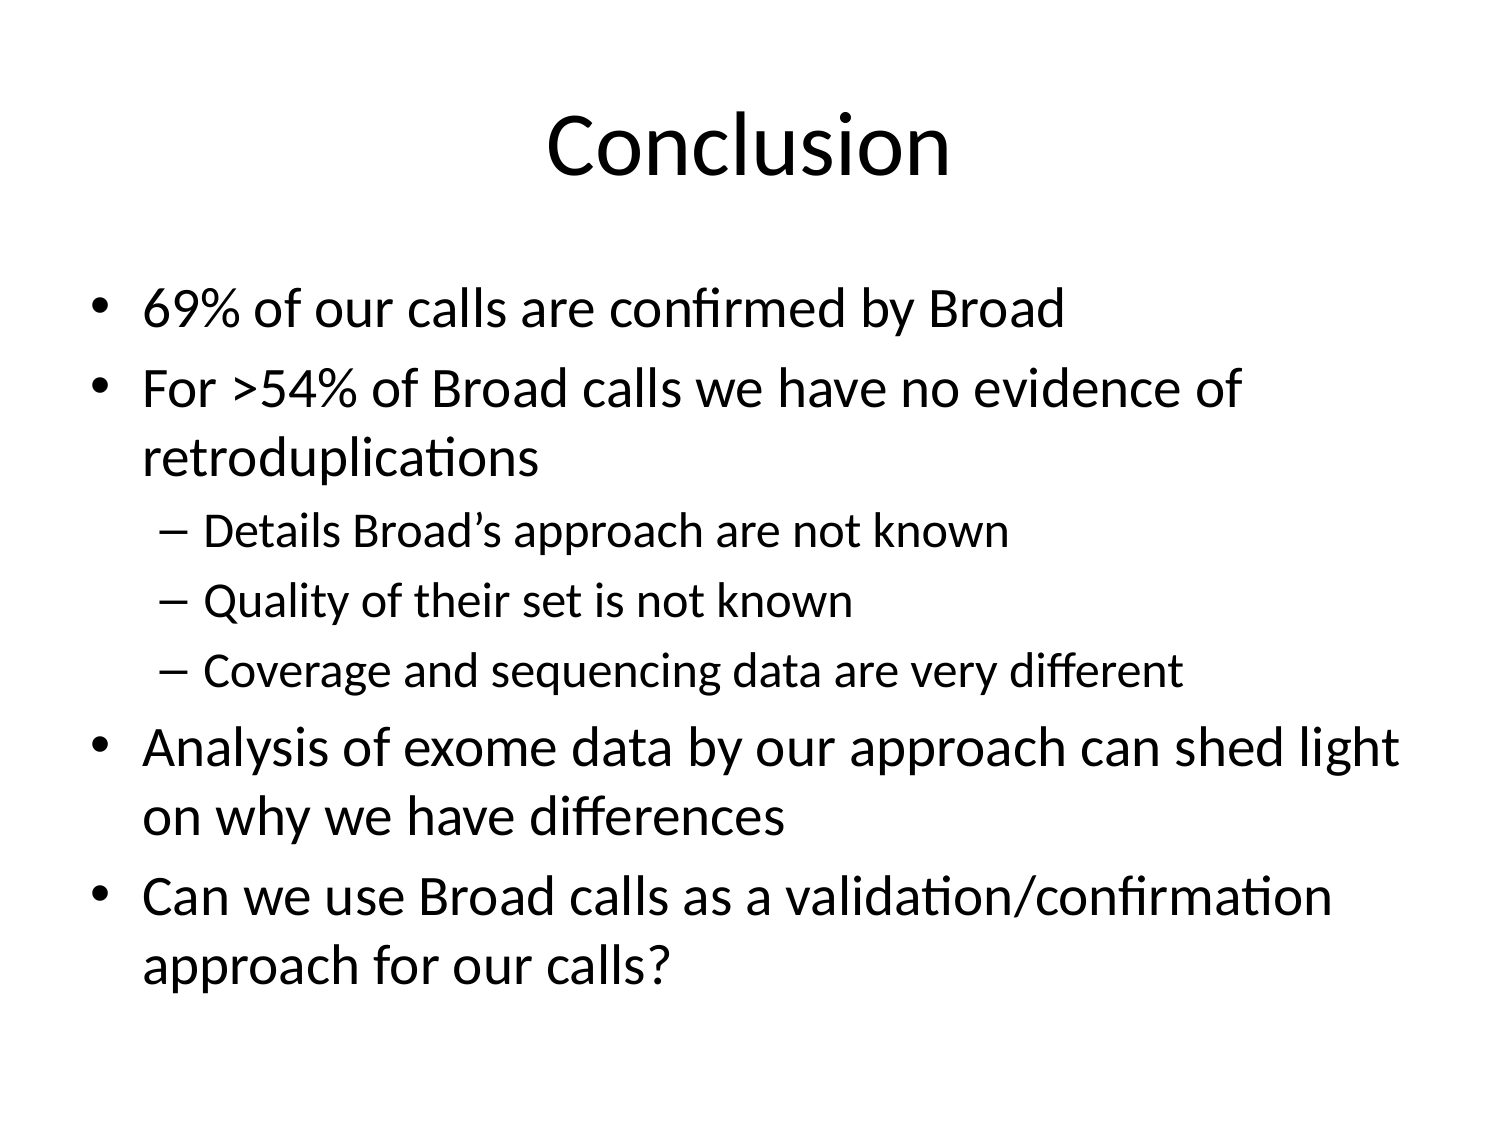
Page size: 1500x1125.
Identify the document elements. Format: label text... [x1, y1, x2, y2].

title Conclusion [75, 45, 1425, 233]
list 69% of our calls are confirmed by Broad For >54% of Broad calls we have no evidence of retroduplications Details Broad’s approach are not known Quality of their set is not known Coverage and sequencing data are very different Analysis of exome data by our approach can shed light on why we have differences Can we use Broad calls as a validation/confirmation approach for our calls? [75, 262, 1425, 1005]
